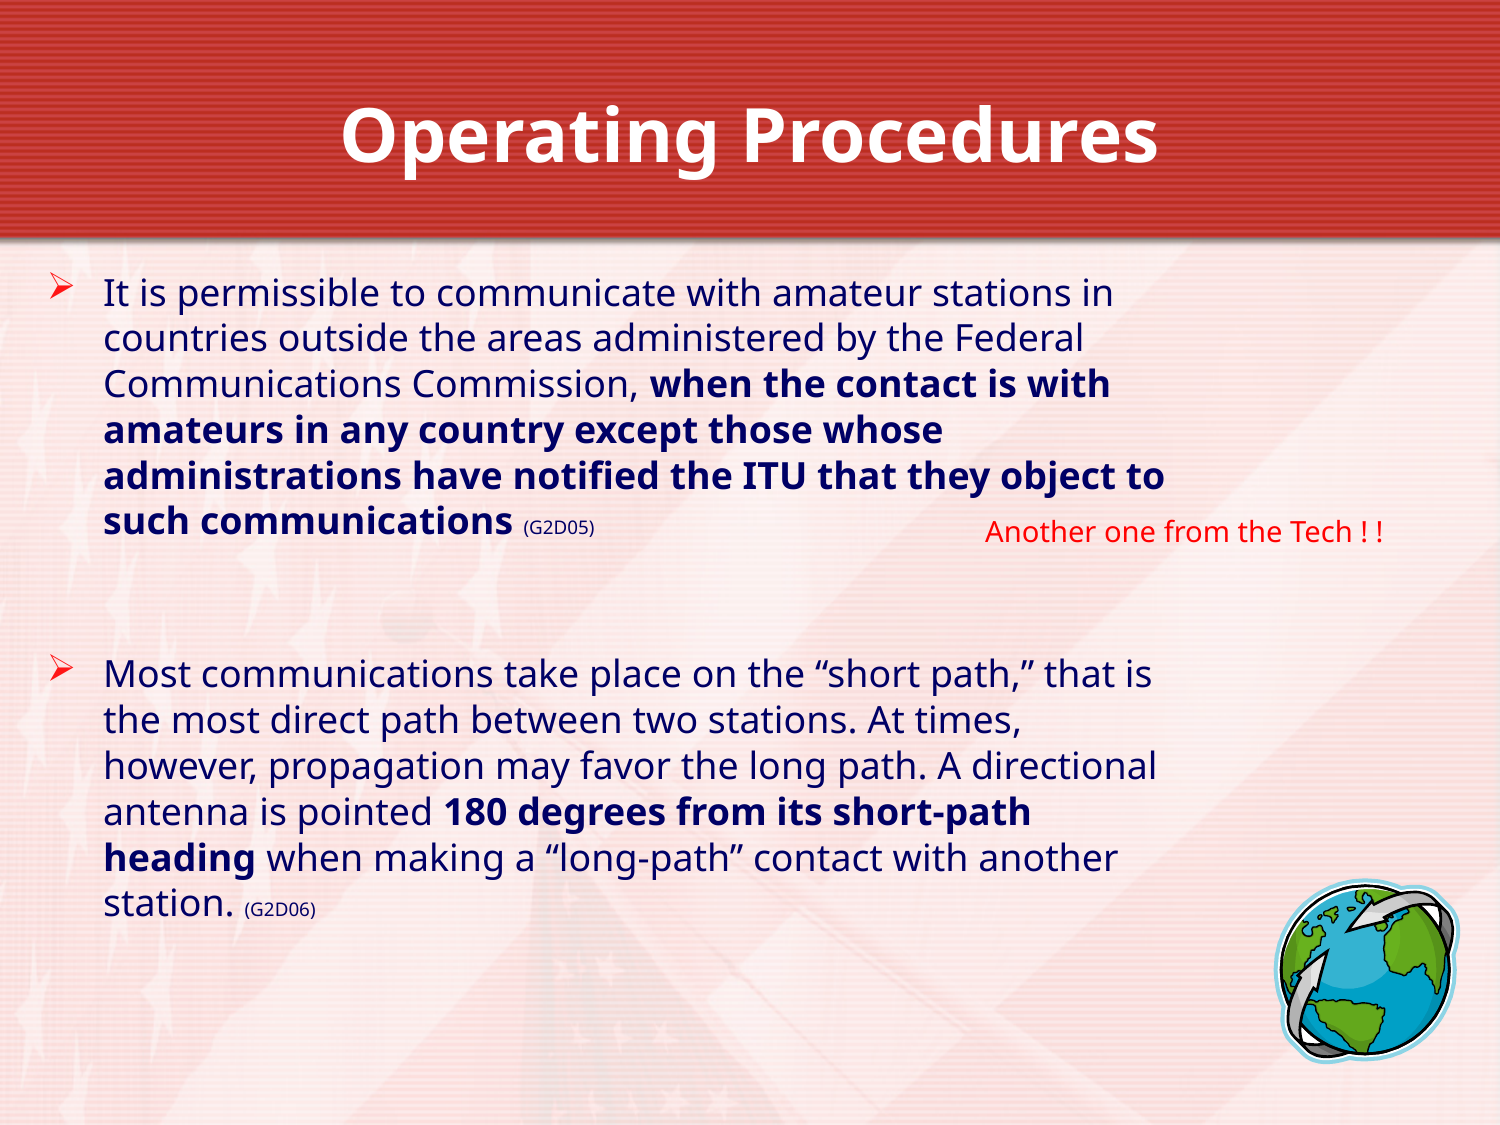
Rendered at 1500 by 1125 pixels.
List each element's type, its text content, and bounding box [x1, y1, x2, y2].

text_box Another one from the Tech ! ! [970, 505, 1401, 556]
picture [0, 0, 1500, 1125]
title Operating Procedures [40, 42, 1460, 186]
list It is permissible to communicate with amateur stations in countries outside the areas administered by the Federal Communications Commission, when the contact is with amateurs in any country except those whose administrations have notified the ITU that they object to such communications (G2D05) Most communications take place on the “short path,” that is the most direct path between two stations. At times, however, propagation may favor the long path. A directional antenna is pointed 180 degrees from its short-path heading when making a “long-path” contact with another station. (G2D06) [31, 259, 1192, 1075]
